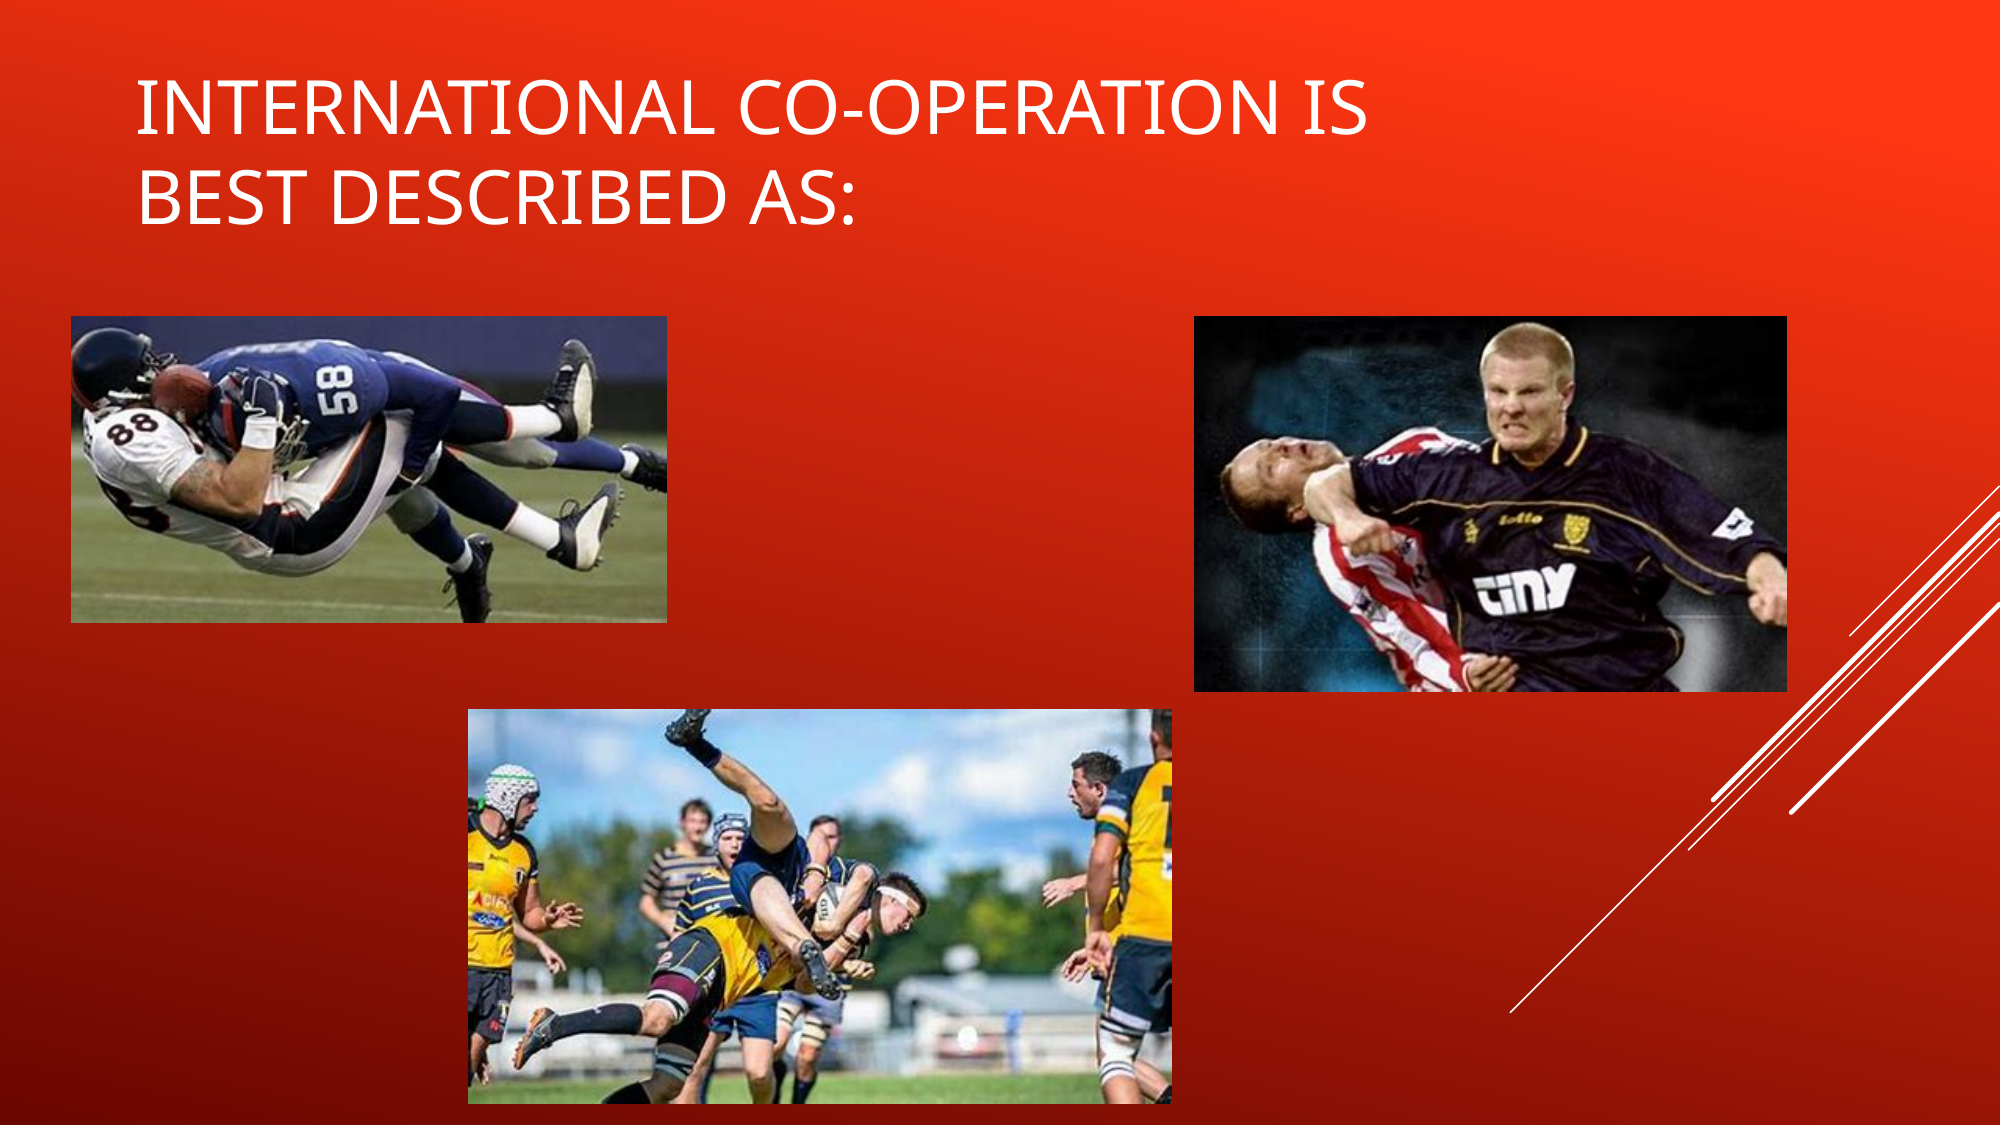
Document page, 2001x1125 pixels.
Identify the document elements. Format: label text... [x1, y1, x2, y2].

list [70, 316, 667, 624]
title International Co-operation is best described as: [120, 26, 1520, 274]
picture [1194, 316, 1787, 692]
picture [468, 709, 1172, 1104]
